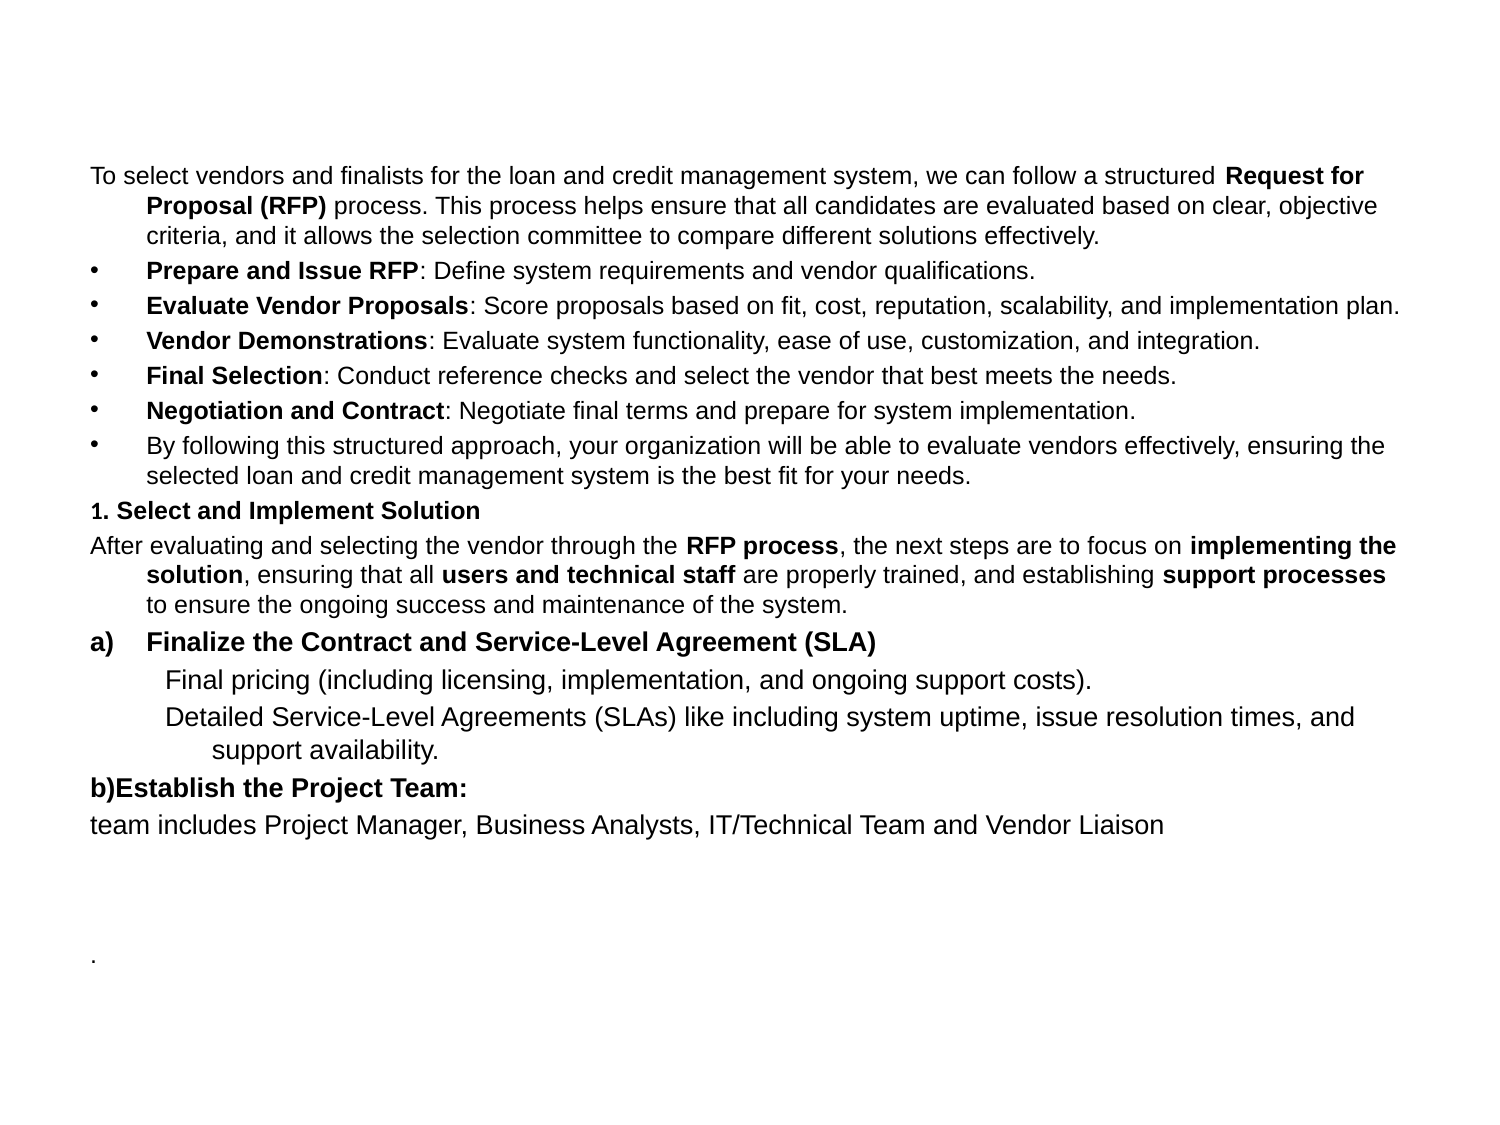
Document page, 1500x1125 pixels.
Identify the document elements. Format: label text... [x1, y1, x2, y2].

list To select vendors and finalists for the loan and credit management system, we can follow a structured Request for Proposal (RFP) process. This process helps ensure that all candidates are evaluated based on clear, objective criteria, and it allows the selection committee to compare different solutions effectively. Prepare and Issue RFP: Define system requirements and vendor qualifications. Evaluate Vendor Proposals: Score proposals based on fit, cost, reputation, scalability, and implementation plan. Vendor Demonstrations: Evaluate system functionality, ease of use, customization, and integration. Final Selection: Conduct reference checks and select the vendor that best meets the needs. Negotiation and Contract: Negotiate final terms and prepare for system implementation. By following this structured approach, your organization will be able to evaluate vendors effectively, ensuring the selected loan and credit management system is the best fit for your needs. 1. Select and Implement Solution After evaluating and selecting the vendor through the RFP process, the next steps are to focus on implementing the solution, ensuring that all users and technical staff are properly trained, and establishing support processes to ensure the ongoing success and maintenance of the system. Finalize the Contract and Service-Level Agreement (SLA) Final pricing (including licensing, implementation, and ongoing support costs). Detailed Service-Level Agreements (SLAs) like including system uptime, issue resolution times, and support availability. b)Establish the Project Team: team includes Project Manager, Business Analysts, IT/Technical Team and Vendor Liaison . [75, 117, 1425, 1005]
